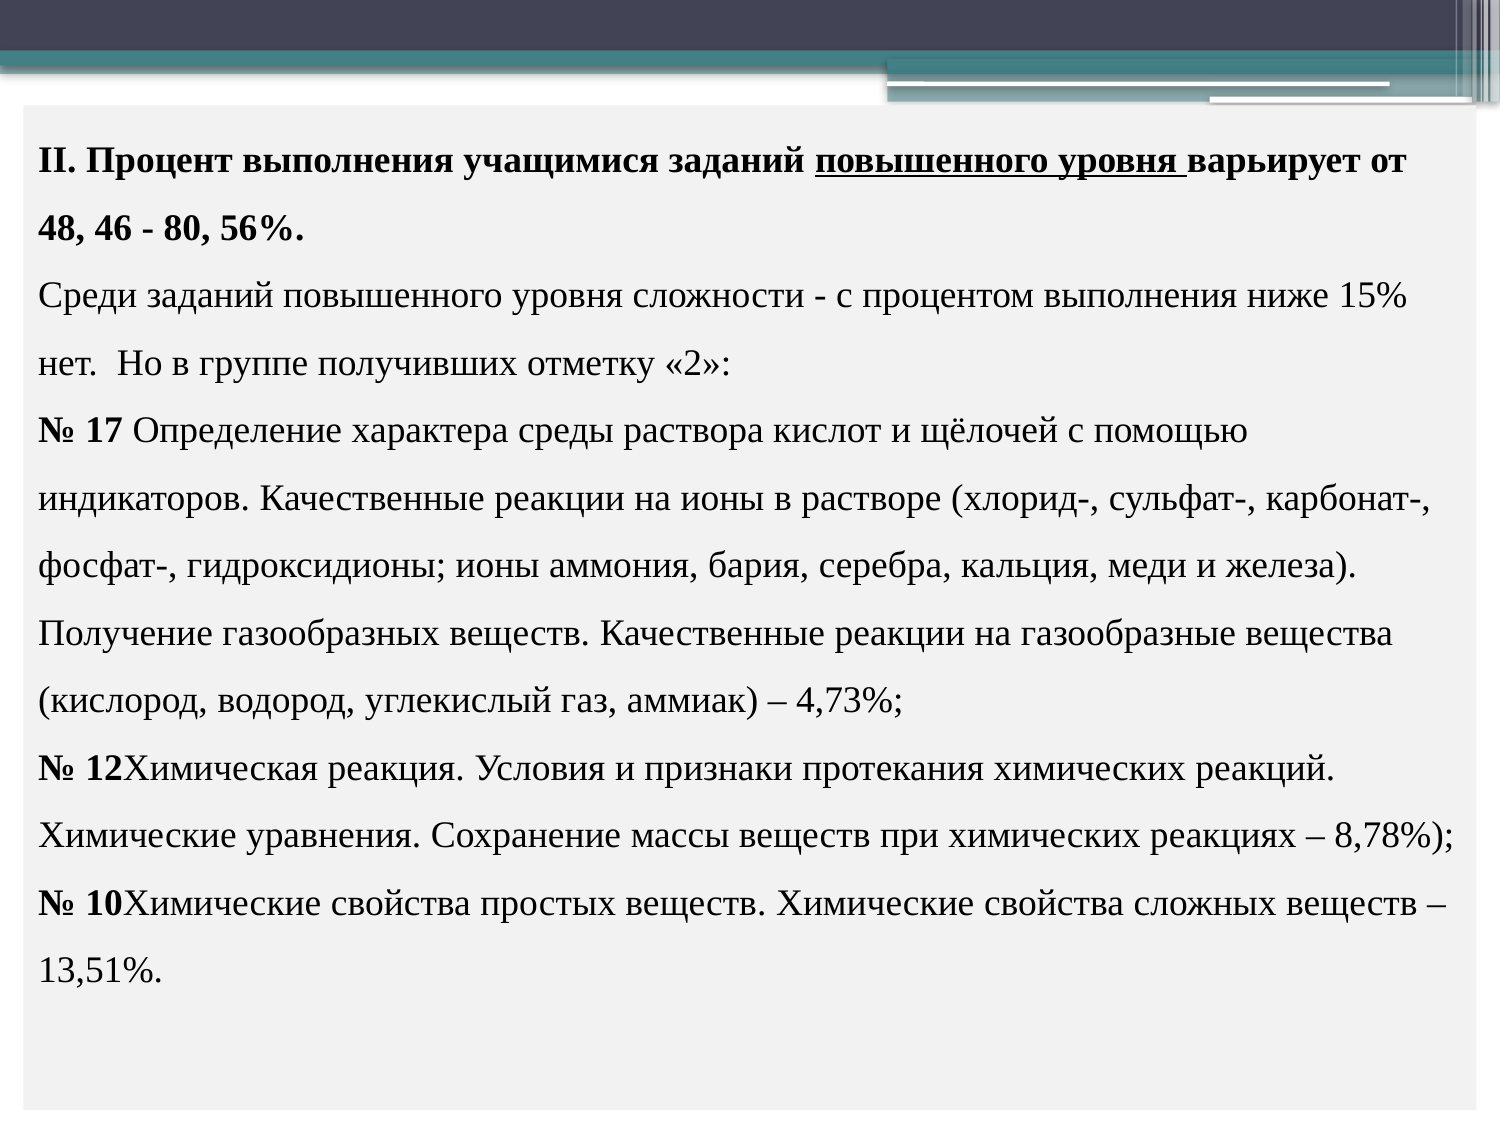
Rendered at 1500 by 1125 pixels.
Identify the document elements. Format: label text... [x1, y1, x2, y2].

text_box II. Процент выполнения учащимися заданий повышенного уровня варьирует от 48, 46 - 80, 56%. Среди заданий повышенного уровня сложности - с процентом выполнения ниже 15% нет. Но в группе получивших отметку «2»: № 17 Определение характера среды раствора кислот и щёлочей с помощью индикаторов. Качественные реакции на ионы в растворе (хлорид-, сульфат-, карбонат-, фосфат-, гидроксидионы; ионы аммония, бария, серебра, кальция, меди и железа). Получение газообразных веществ. Качественные реакции на газообразные вещества (кислород, водород, углекислый газ, аммиак) – 4,73%; № 12Химическая реакция. Условия и признаки протекания химических реакций. Химические уравнения. Сохранение массы веществ при химических реакциях – 8,78%); № 10Химические свойства простых веществ. Химические свойства сложных веществ – 13,51%. [23, 105, 1477, 1111]
